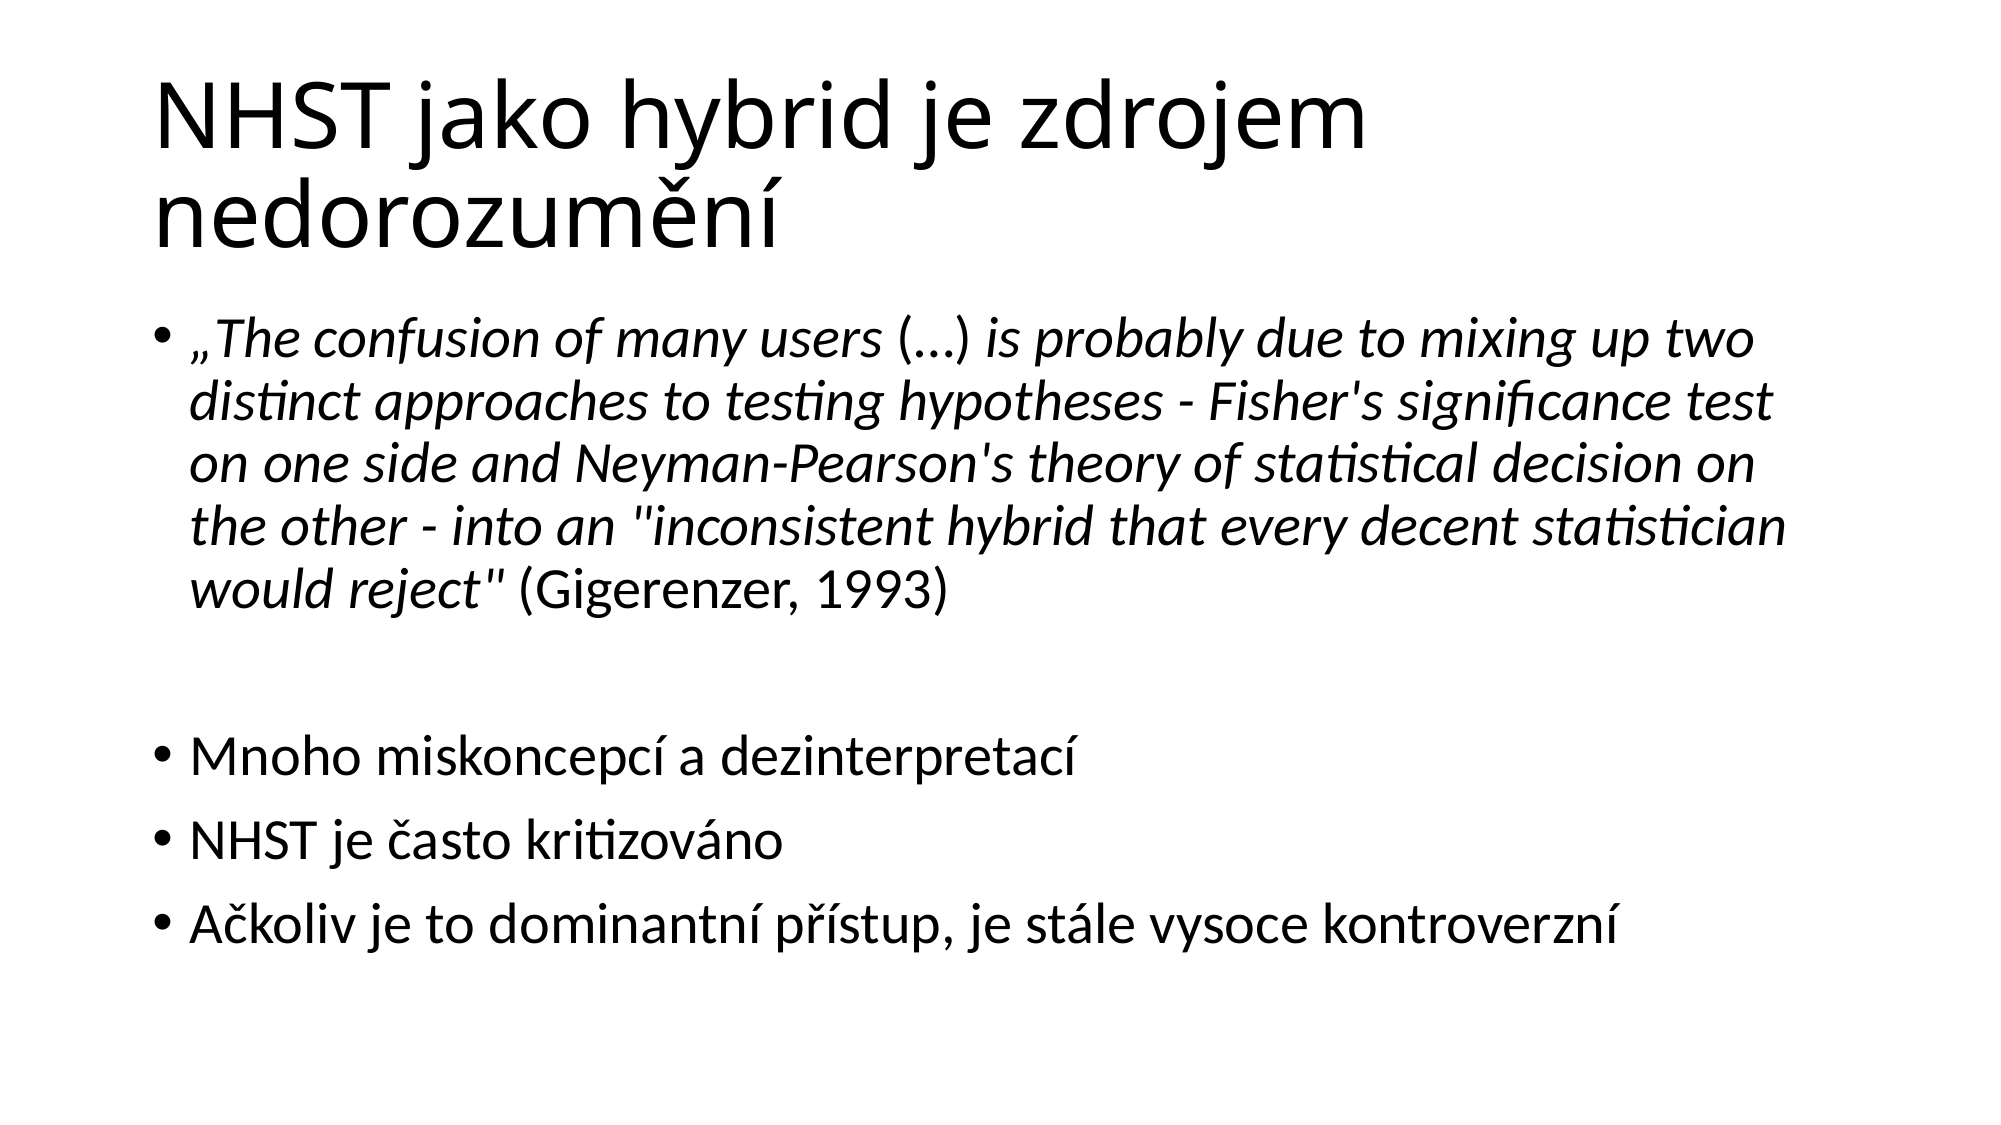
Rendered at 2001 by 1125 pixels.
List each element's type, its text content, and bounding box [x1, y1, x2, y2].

list „The confusion of many users (…) is probably due to mixing up two distinct approaches to testing hypotheses - Fisher's significance test on one side and Neyman-Pearson's theory of statistical decision on the other - into an "inconsistent hybrid that every decent statistician would reject" (Gigerenzer, 1993) Mnoho miskoncepcí a dezinterpretací NHST je často kritizováno Ačkoliv je to dominantní přístup, je stále vysoce kontroverzní [137, 299, 1863, 1014]
title NHST jako hybrid je zdrojem nedorozumění [137, 59, 1863, 278]
